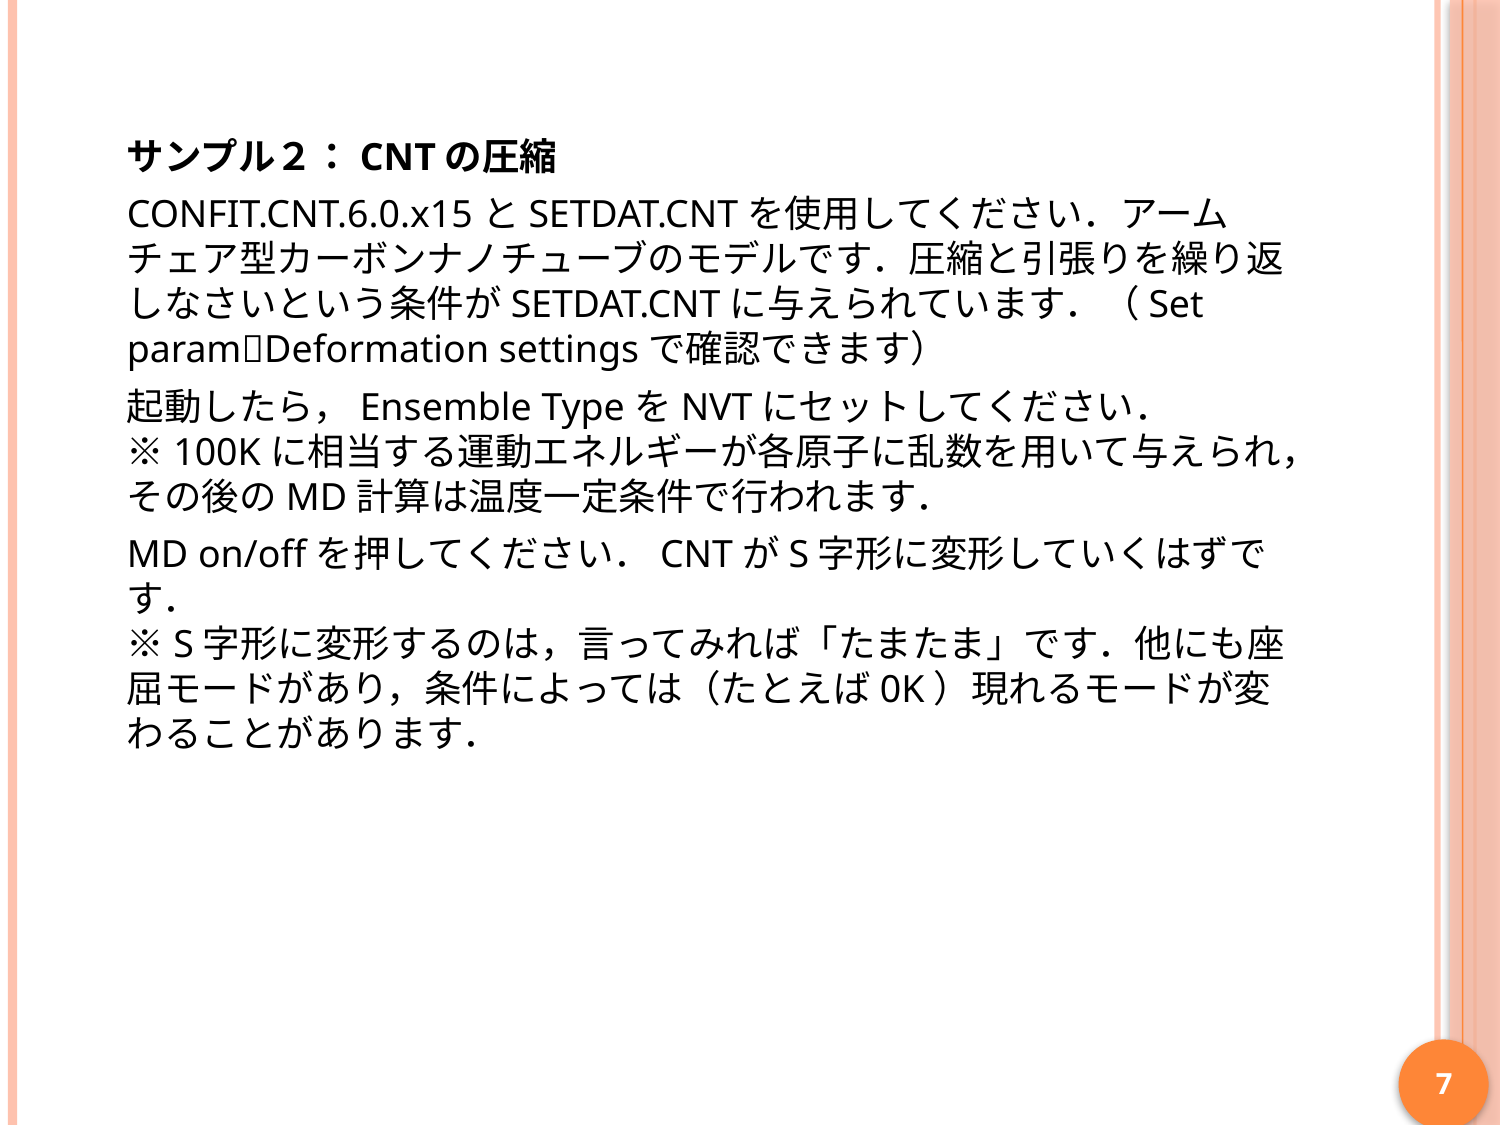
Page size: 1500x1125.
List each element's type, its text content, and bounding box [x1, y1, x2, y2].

text_box サンプル２：CNTの圧縮 CONFIT.CNT.6.0.x15とSETDAT.CNTを使用してください．アームチェア型カーボンナノチューブのモデルです．圧縮と引張りを繰り返しなさいという条件がSETDAT.CNTに与えられています．（Set paramDeformation settingsで確認できます） 起動したら，Ensemble TypeをNVTにセットしてください． ※100Kに相当する運動エネルギーが各原子に乱数を用いて与えられ，その後のMD計算は温度一定条件で行われます． MD on/offを押してください．CNTがS字形に変形していくはずです． ※S字形に変形するのは，言ってみれば「たまたま」です．他にも座屈モードがあり，条件によっては（たとえば0K）現れるモードが変わることがあります． [112, 125, 1317, 763]
slide_number 7 [1394, 1042, 1495, 1125]
